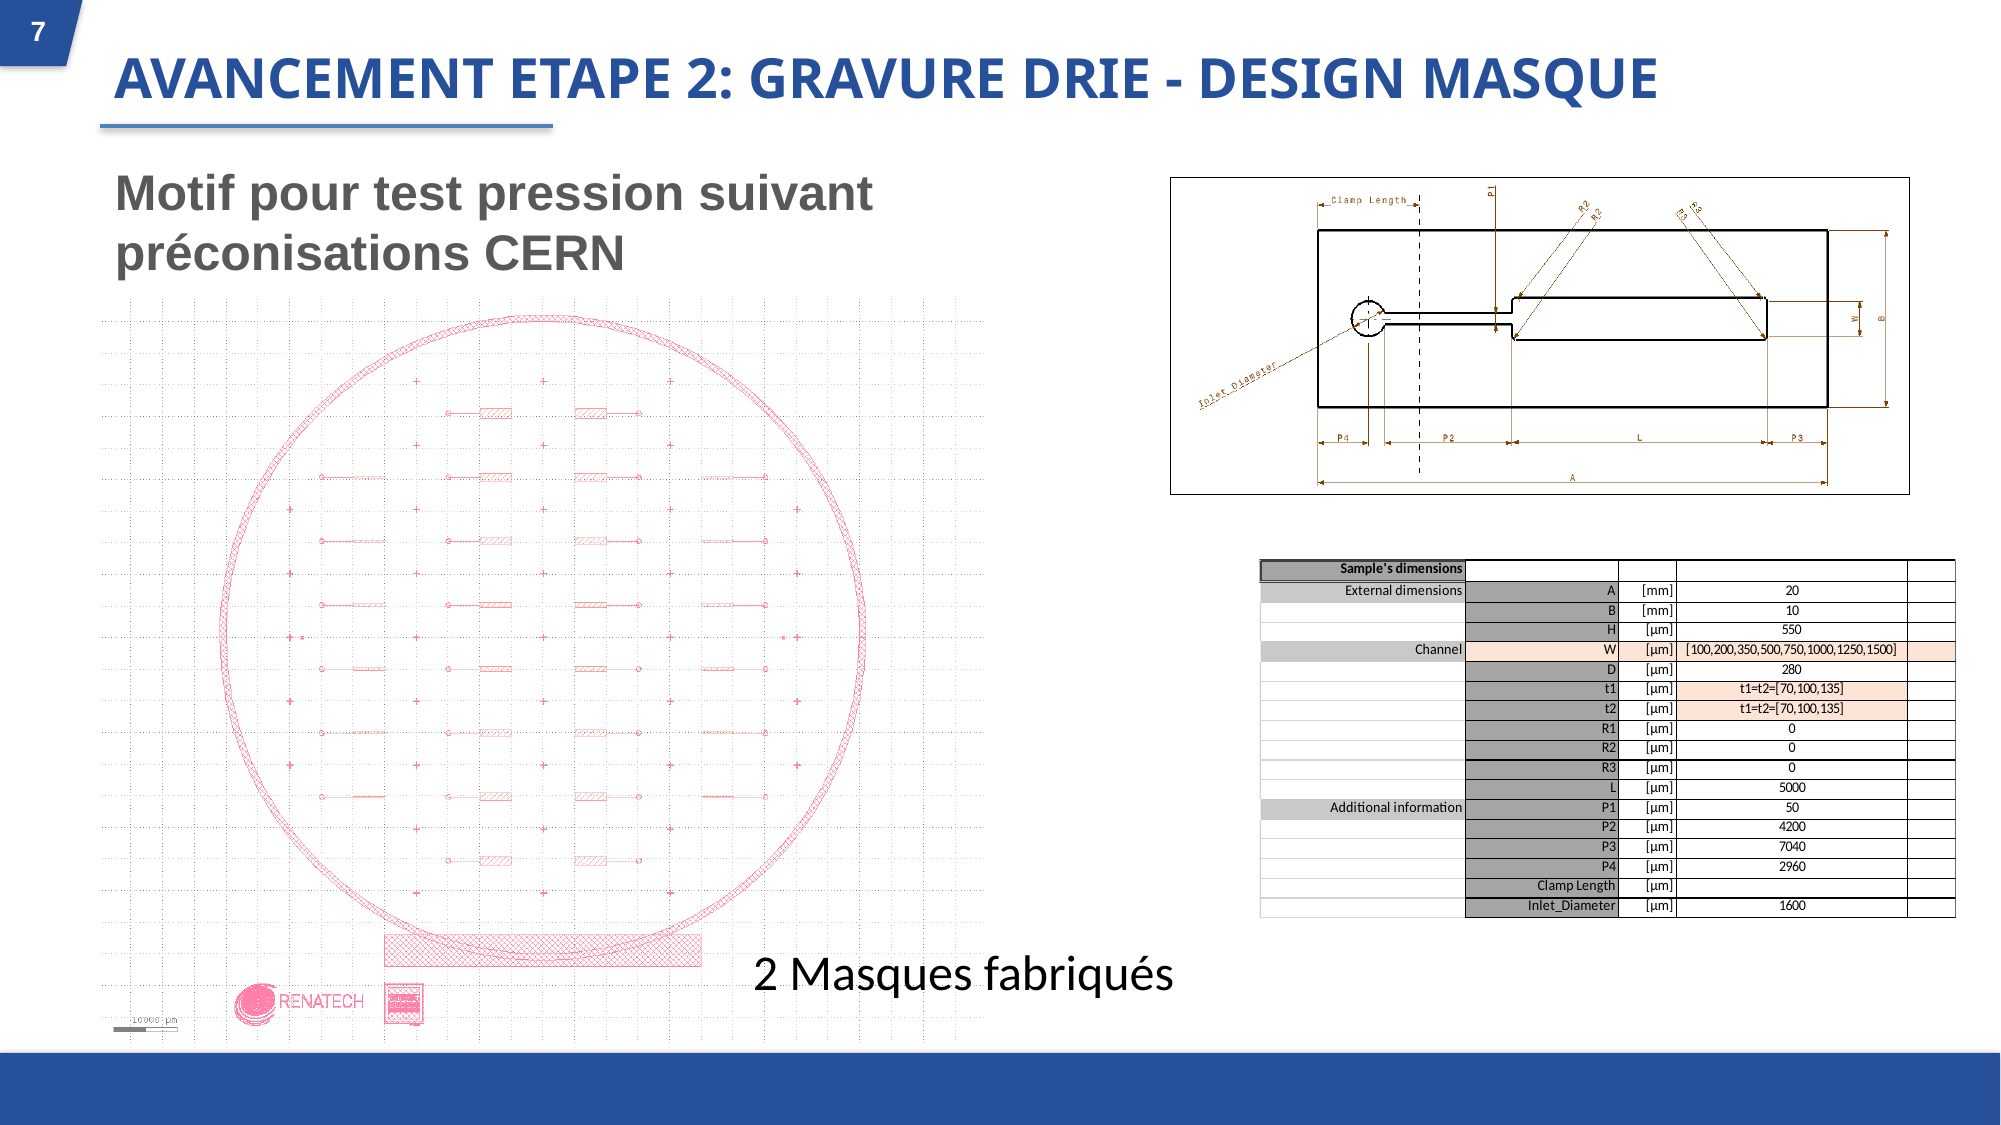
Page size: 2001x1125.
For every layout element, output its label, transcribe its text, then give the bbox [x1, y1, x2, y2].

picture [99, 297, 986, 1044]
picture [1259, 559, 1957, 919]
title Avancement Etape 2: Gravure DRIE - design masque [99, 24, 1900, 128]
picture [1169, 177, 1910, 495]
list Motif pour test pression suivant préconisations CERN [99, 152, 1208, 1023]
text_box 2 Masques fabriqués [990, 932, 1190, 1008]
